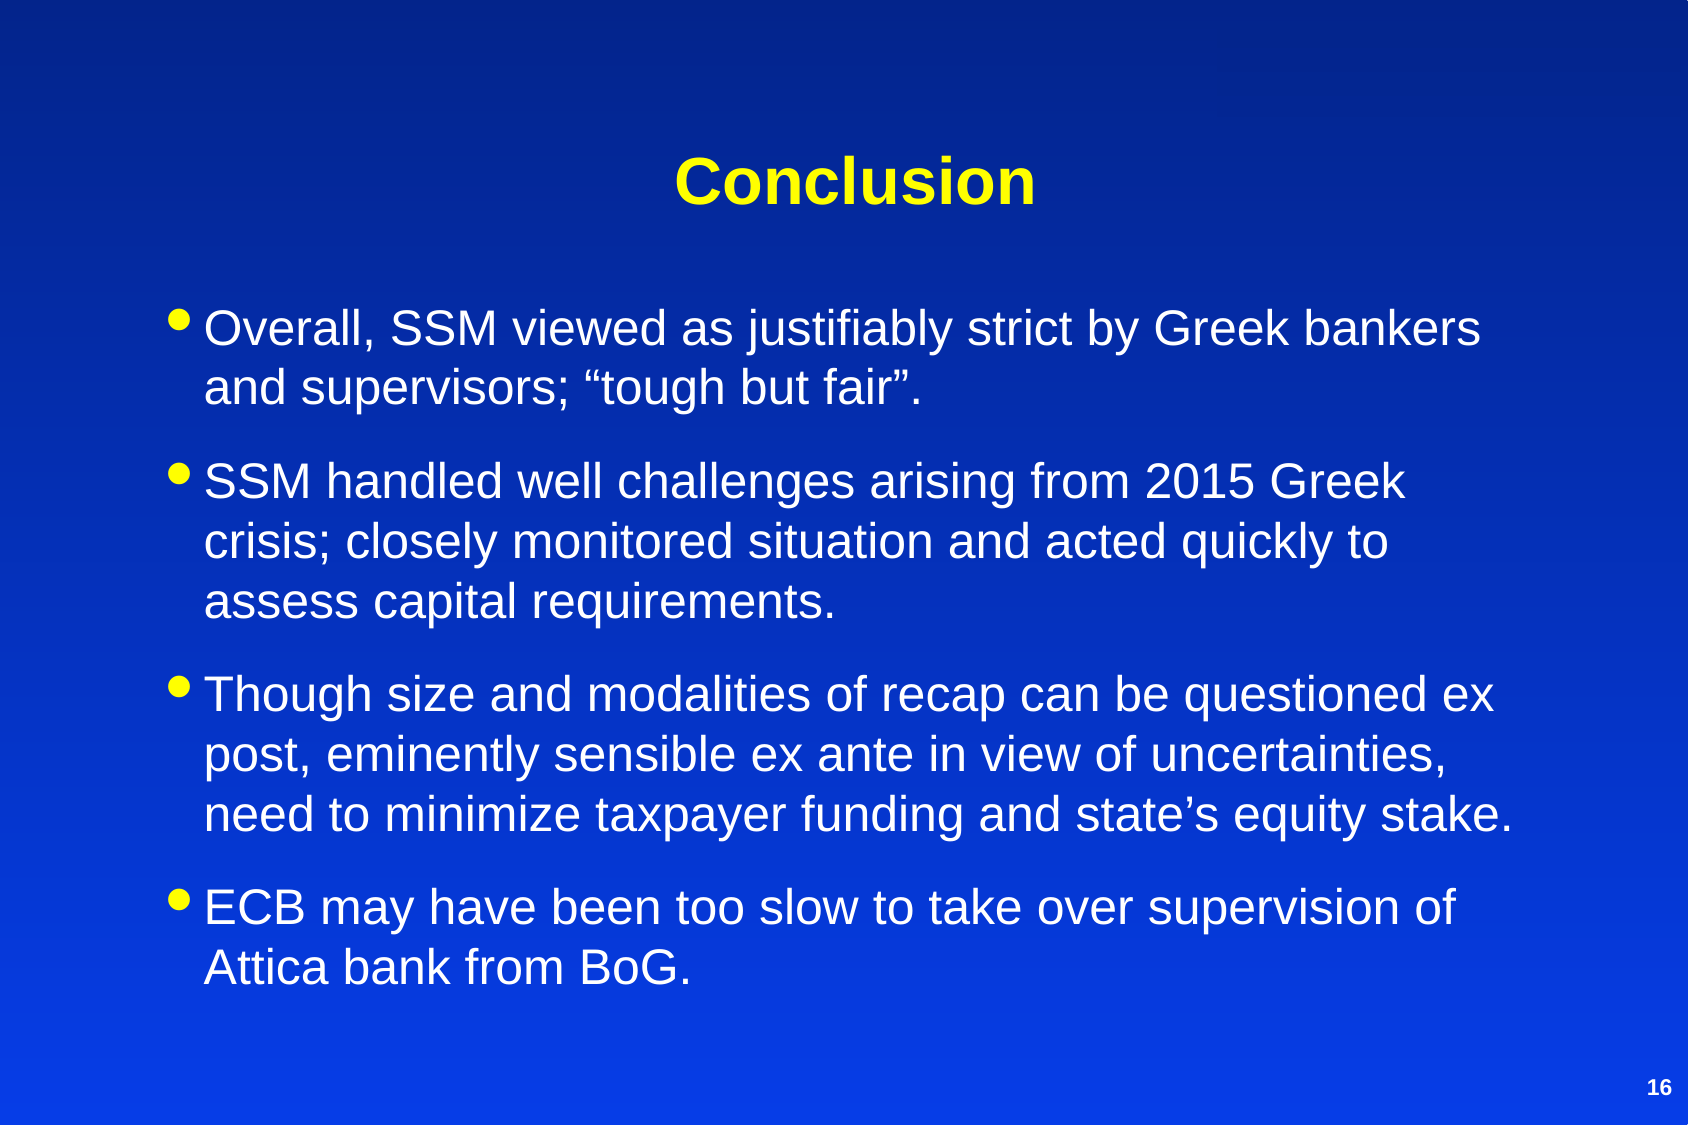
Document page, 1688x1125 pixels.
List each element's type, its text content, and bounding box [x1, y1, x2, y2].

slide_number 16 [1342, 1048, 1688, 1125]
title Conclusion [162, 37, 1550, 225]
list Overall, SSM viewed as justifiably strict by Greek bankers and supervisors; “tough but fair”. SSM handled well challenges arising from 2015 Greek crisis; closely monitored situation and acted quickly to assess capital requirements. Though size and modalities of recap can be questioned ex post, eminently sensible ex ante in view of uncertainties, need to minimize taxpayer funding and state’s equity stake. ECB may have been too slow to take over supervision of Attica bank from BoG. [150, 287, 1557, 1044]
